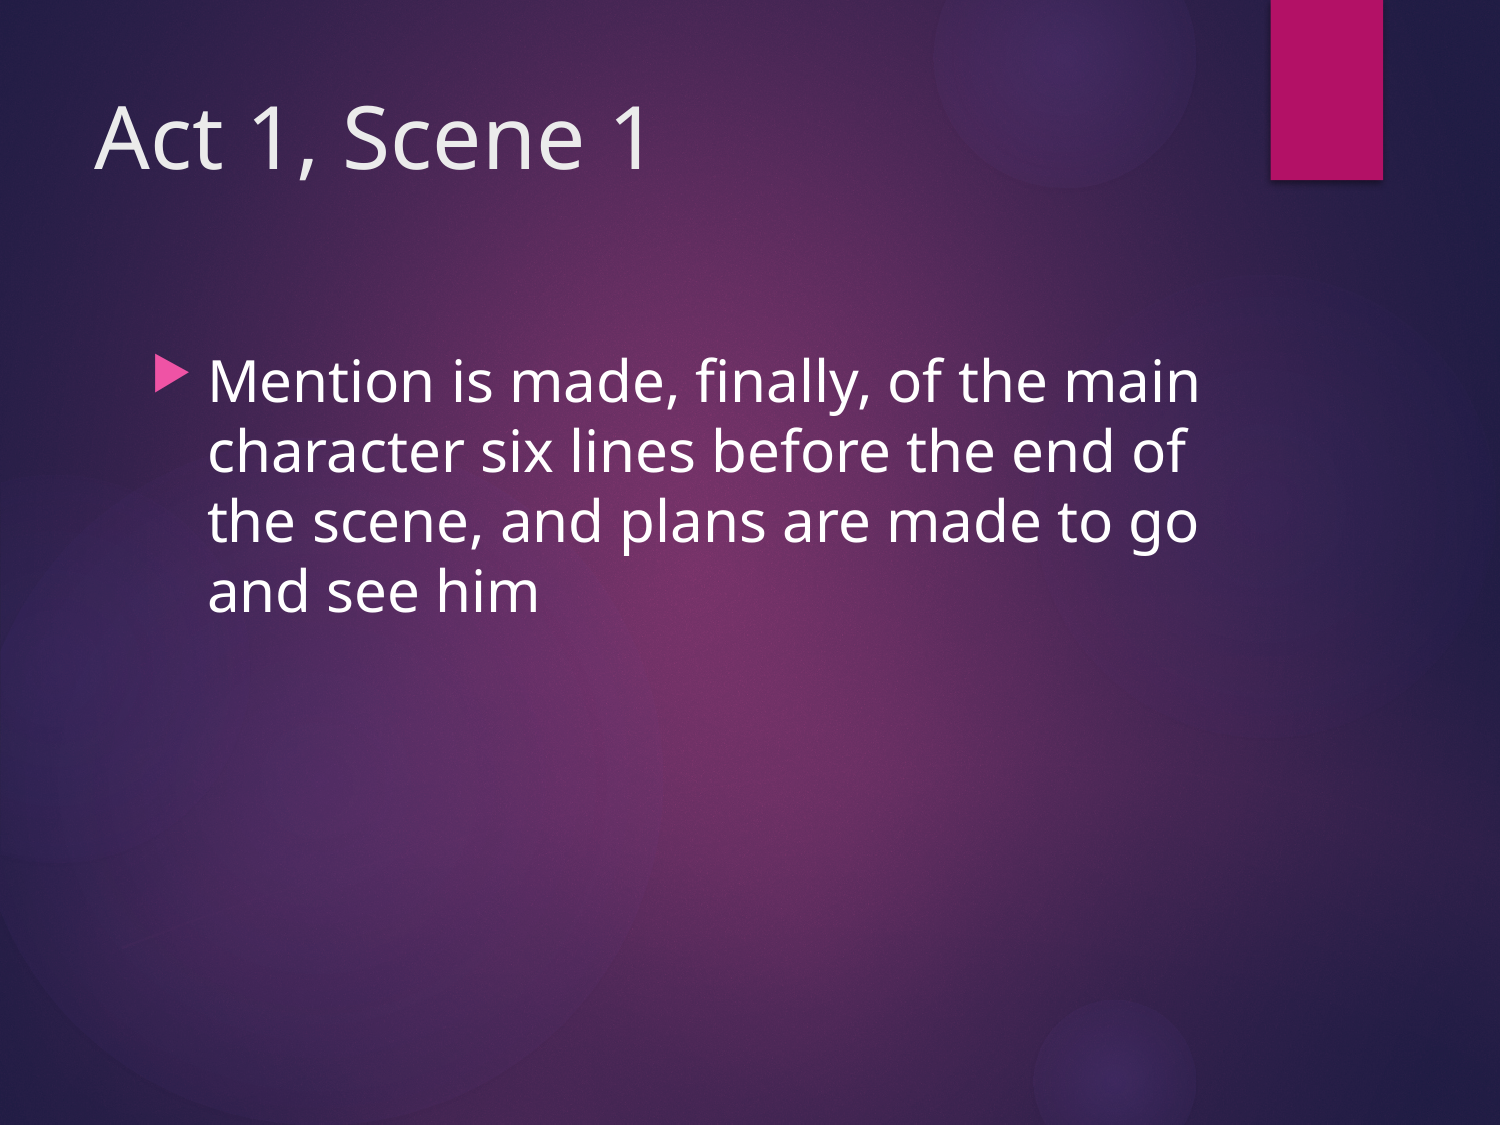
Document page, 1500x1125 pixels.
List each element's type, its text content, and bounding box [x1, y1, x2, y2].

title Act 1, Scene 1 [79, 74, 1237, 304]
list Mention is made, finally, of the main character six lines before the end of the scene, and plans are made to go and see him [135, 336, 1237, 1025]
